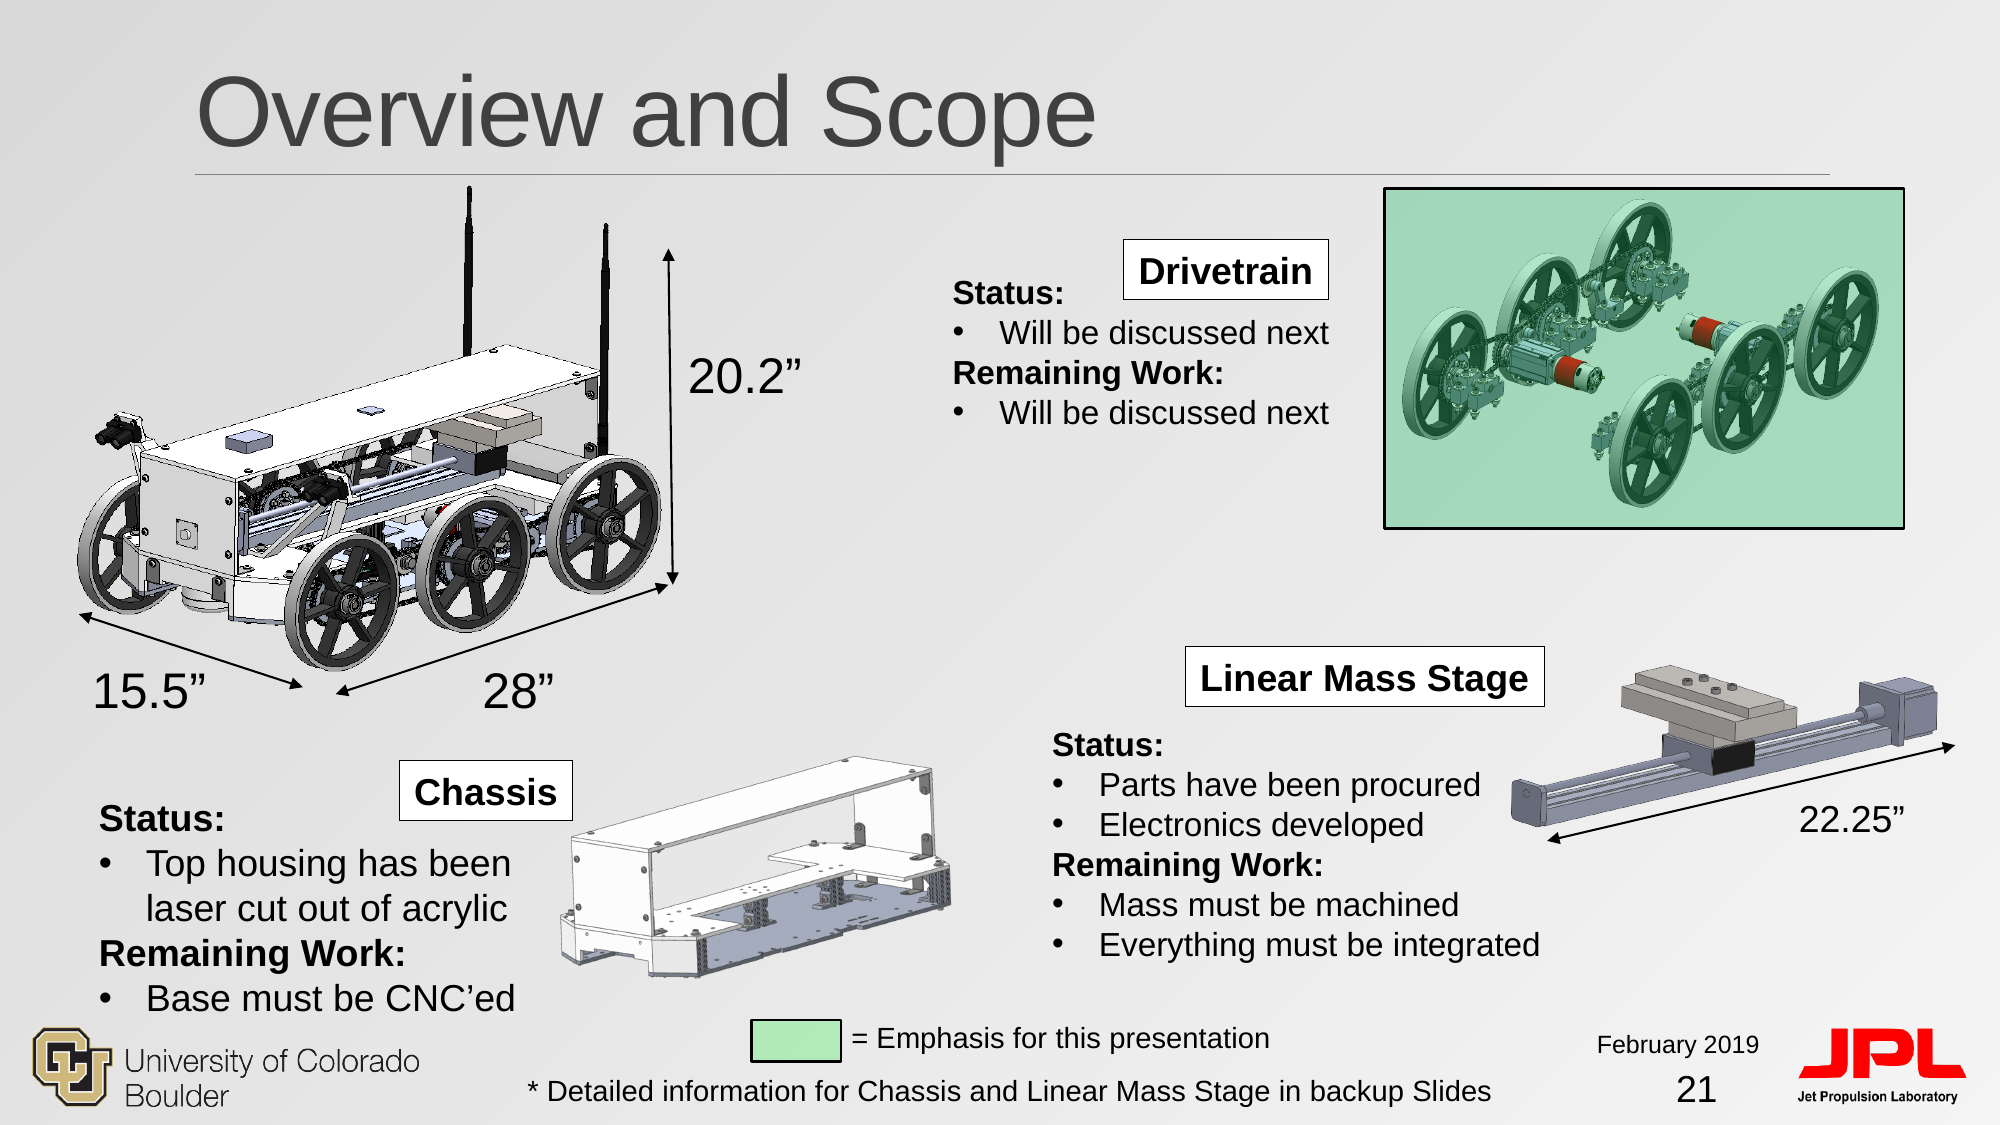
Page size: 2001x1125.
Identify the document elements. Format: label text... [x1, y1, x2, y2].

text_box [751, 1011, 1311, 1063]
picture [532, 734, 965, 991]
text_box 20.2” [697, 336, 839, 412]
text_box Drivetrain [1123, 239, 1329, 263]
slide_number 21 [1661, 1058, 1775, 1118]
picture [32, 1027, 419, 1107]
text_box Chassis [399, 760, 539, 787]
picture [1396, 197, 1893, 516]
picture [1795, 1027, 2001, 1107]
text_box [51, 167, 690, 714]
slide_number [1566, 1021, 1775, 1056]
text_box * Detailed information for Chassis and Linear Mass Stage in backup Slides [512, 1065, 1580, 1115]
text_box Status: Parts have been procured Electronics developed Remaining Work: Mass must be machined Everything must be integrated [1037, 715, 1639, 970]
text_box Linear Mass Stage [1185, 646, 1545, 707]
text_box Status: Will be discussed next Remaining Work: Will be discussed next [937, 263, 1369, 439]
title Overview and Scope [180, 47, 1830, 175]
text_box Status: Top housing has been laser cut out of acrylic Remaining Work: Base must be CNC’ed [84, 787, 588, 1027]
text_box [1479, 650, 1958, 842]
text_box [1383, 187, 1905, 530]
